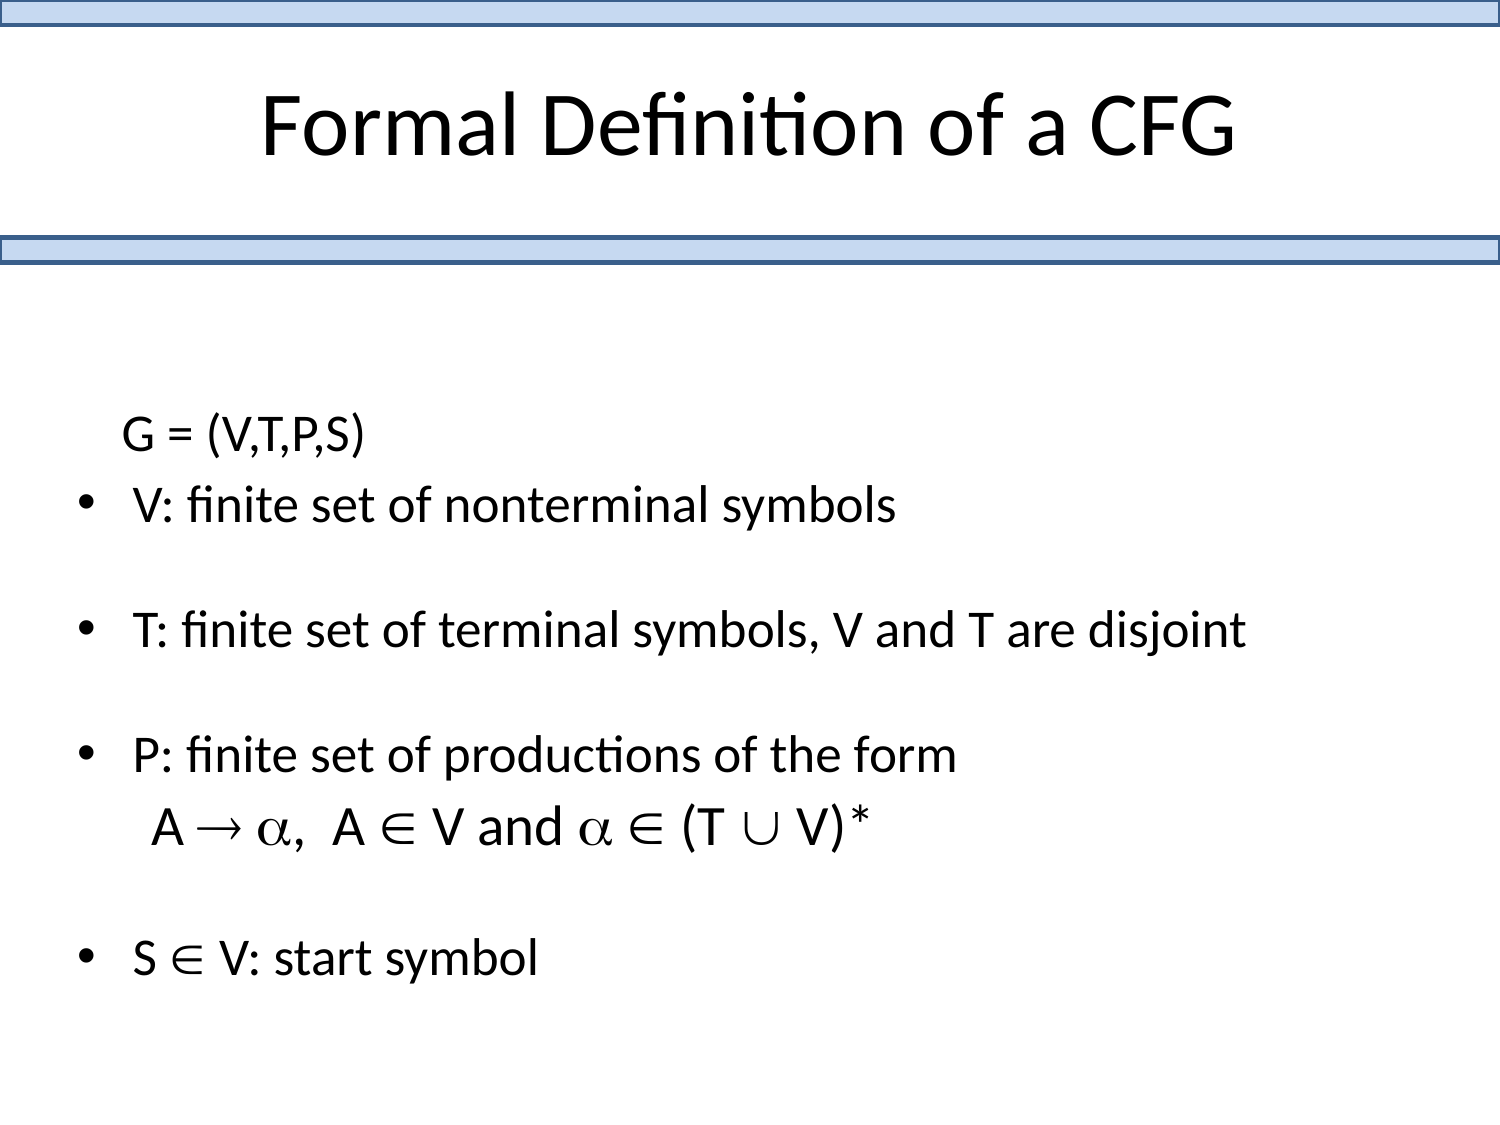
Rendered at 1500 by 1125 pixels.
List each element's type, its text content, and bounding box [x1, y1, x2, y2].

list G = (V,T,P,S) V: finite set of nonterminal symbols T: finite set of terminal symbols, V and T are disjoint P: finite set of productions of the form A  , A  V and   (T  V)* S  V: start symbol [62, 387, 1476, 999]
title Formal Definition of a CFG [74, 24, 1426, 213]
